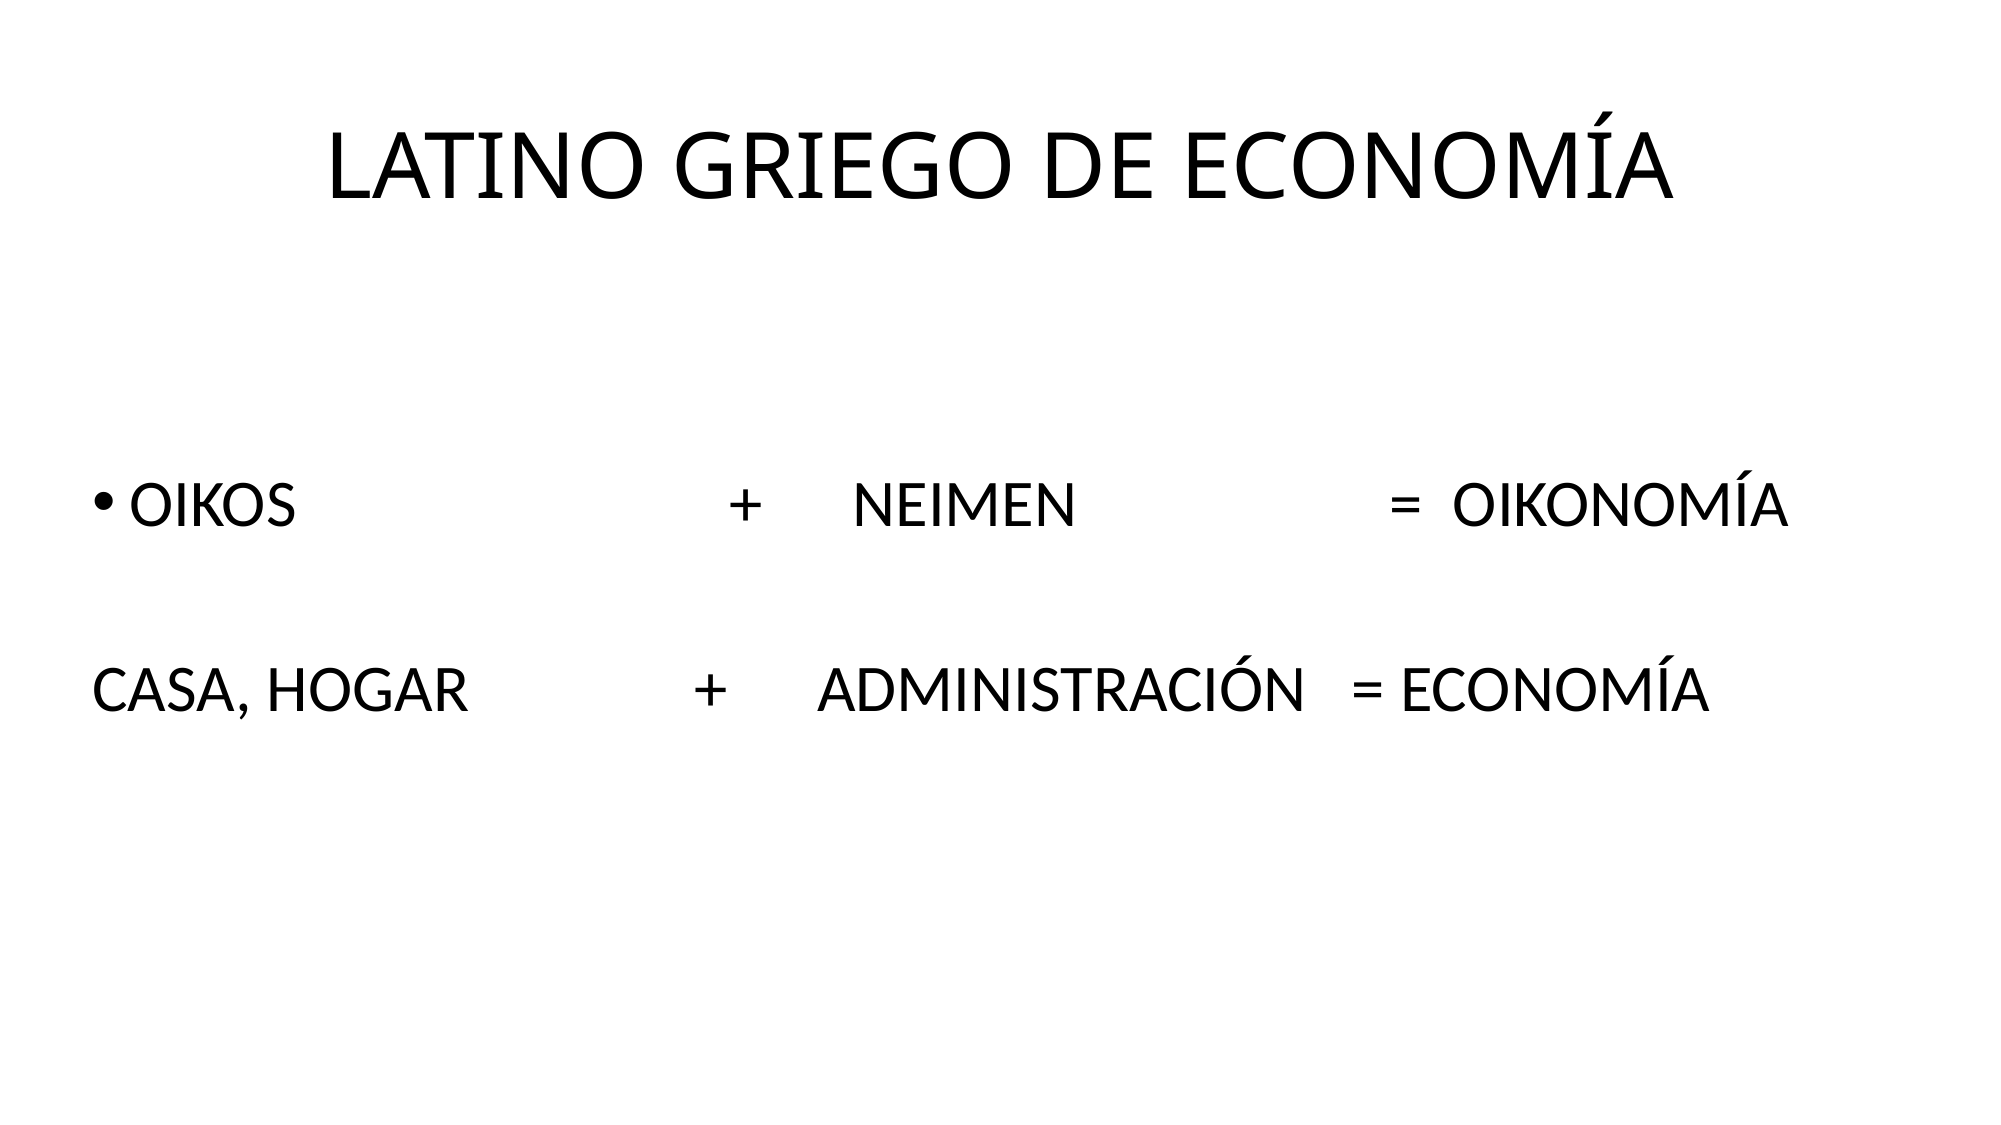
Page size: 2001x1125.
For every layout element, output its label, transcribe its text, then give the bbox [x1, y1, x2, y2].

title LATINO GRIEGO DE ECONOMÍA [137, 59, 1863, 278]
list OIKOS + NEIMEN = OIKONOMÍA CASA, HOGAR + ADMINISTRACIÓN = ECONOMÍA [77, 461, 1924, 1014]
